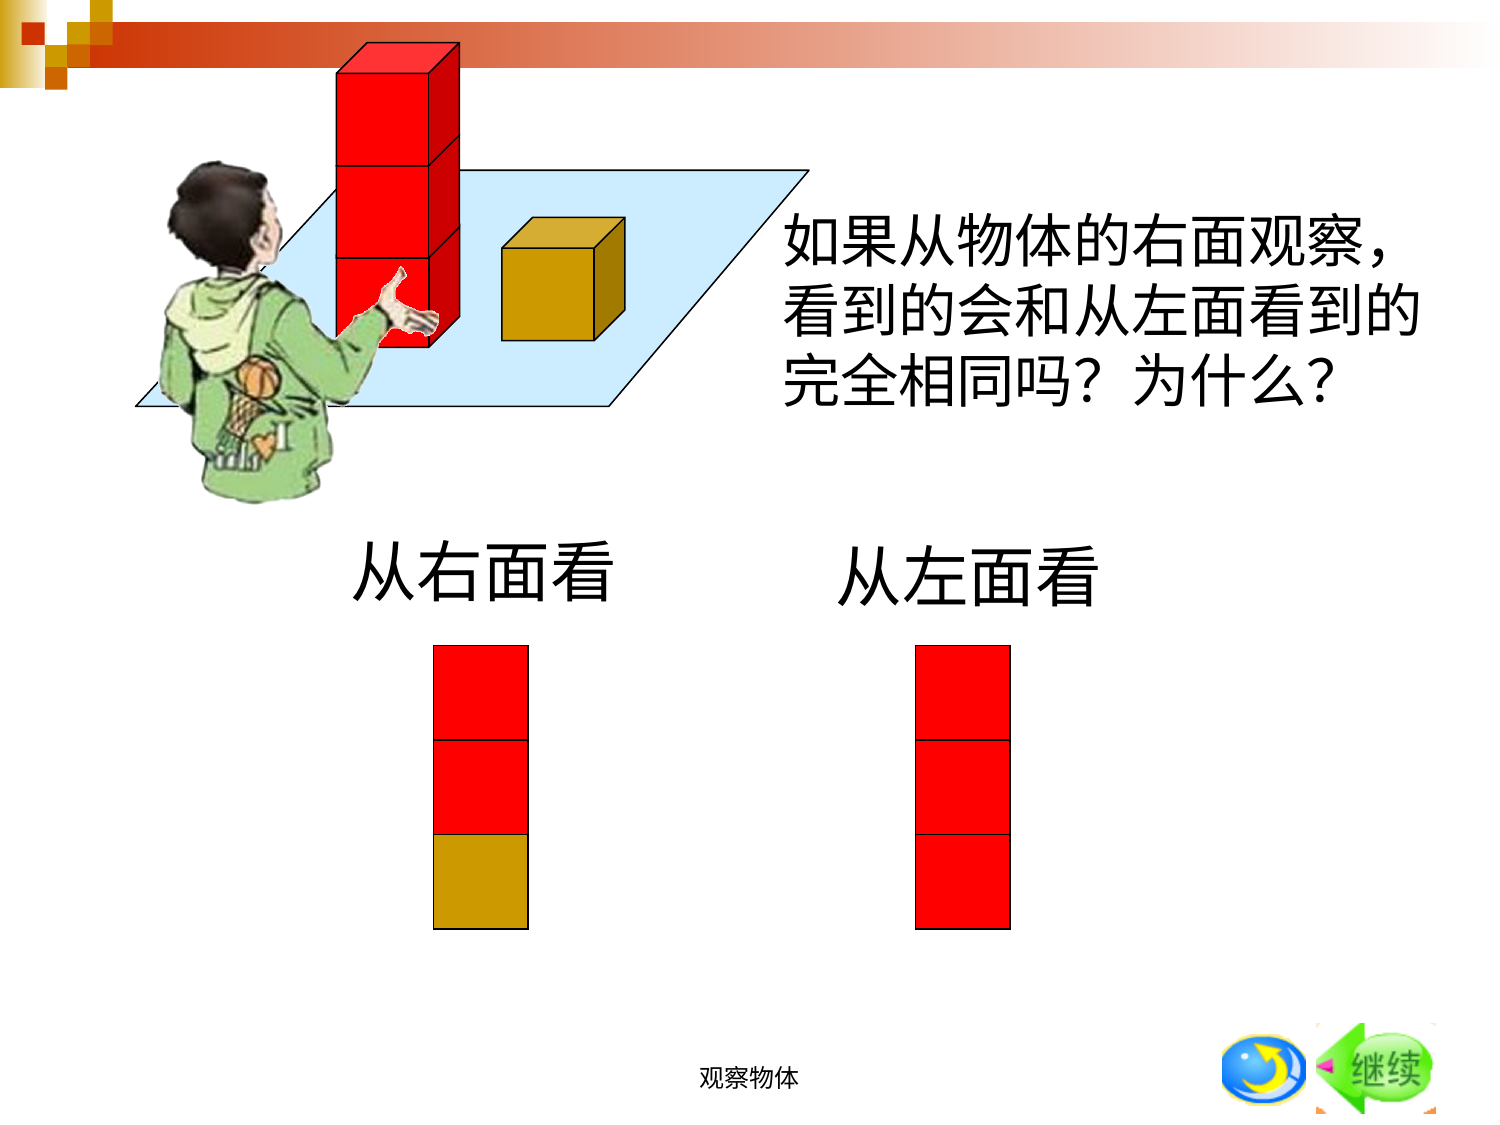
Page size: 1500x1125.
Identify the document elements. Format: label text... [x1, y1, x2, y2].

text_box 从右面看 [335, 521, 632, 618]
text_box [433, 644, 529, 930]
text_box 从左面看 [820, 527, 1118, 623]
picture [1316, 1022, 1436, 1114]
picture [123, 146, 439, 525]
text_box [444, 170, 810, 407]
footer 观察物体 [512, 1024, 988, 1101]
slide_number 23 [1074, 1024, 1313, 1101]
text_box [336, 42, 458, 73]
text_box [501, 217, 625, 341]
text_box 如果从物体的右面观察，看到的会和从左面看到的完全相同吗？为什么？ [767, 196, 1447, 422]
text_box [915, 644, 1011, 930]
text_box [501, 217, 624, 248]
text_box [336, 42, 460, 152]
picture [1222, 1034, 1306, 1106]
